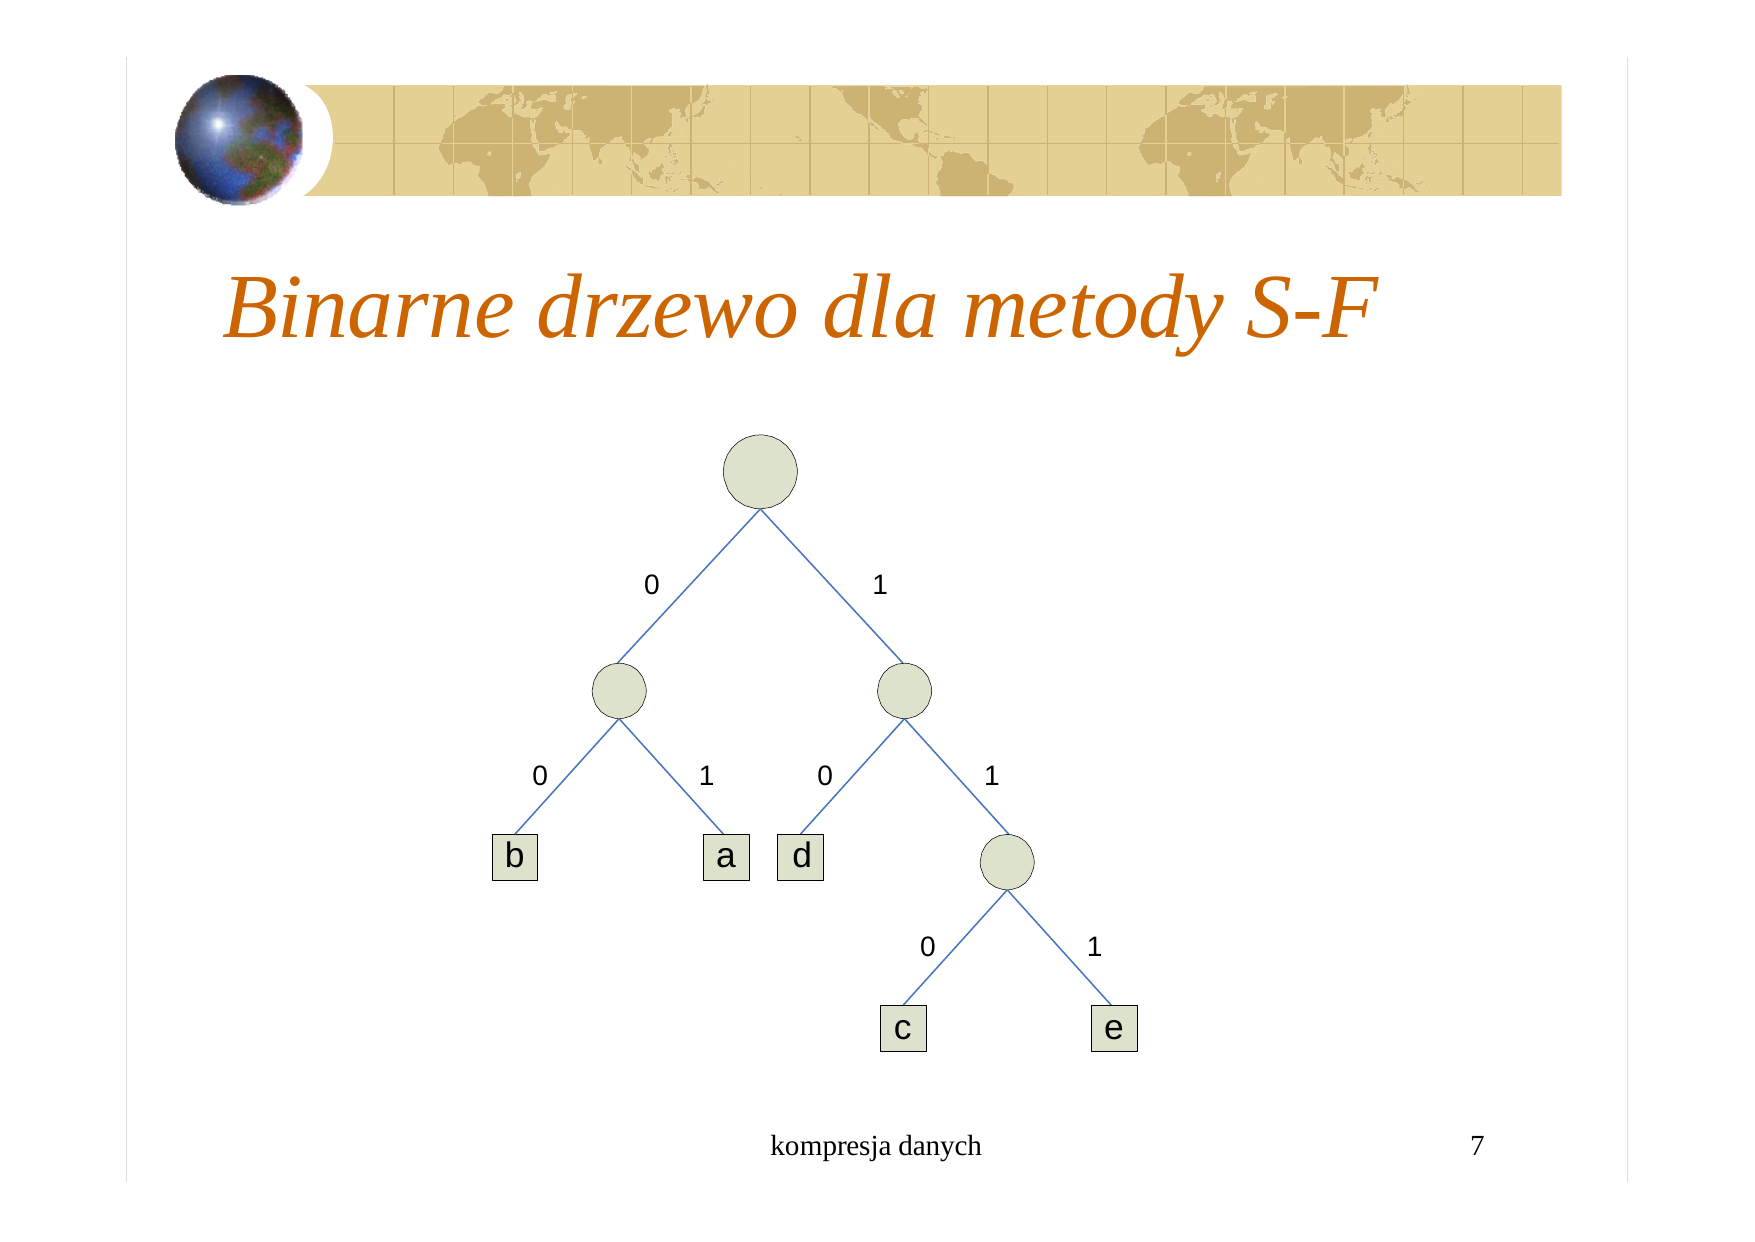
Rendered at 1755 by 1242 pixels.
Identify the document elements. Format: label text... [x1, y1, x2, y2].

picture [127, 57, 1627, 1183]
slide_number 7 [1466, 1126, 1504, 1164]
text_box c [891, 1003, 915, 1049]
text_box 1 [870, 566, 891, 602]
text_box [175, 152, 304, 208]
text_box 0 [918, 927, 938, 964]
text_box [723, 434, 798, 509]
text_box 1 [982, 756, 1002, 793]
text_box 1 [696, 756, 717, 793]
text_box [980, 834, 1035, 890]
text_box a d [714, 832, 813, 877]
text_box [492, 834, 538, 881]
text_box 0 [530, 756, 550, 793]
text_box 1 [1084, 927, 1105, 964]
text_box 0 [642, 566, 662, 602]
text_box b [502, 832, 528, 877]
text_box [175, 75, 303, 152]
text_box e [1102, 1003, 1127, 1049]
footer kompresja danych [768, 1126, 986, 1164]
text_box [1091, 1005, 1137, 1052]
text_box [777, 834, 824, 881]
title Binarne drzewo dla metody S-F [180, 245, 1574, 355]
text_box [592, 663, 647, 719]
text_box 0 [815, 756, 836, 793]
text_box [877, 663, 932, 719]
text_box [880, 1005, 926, 1052]
text_box [703, 834, 749, 881]
